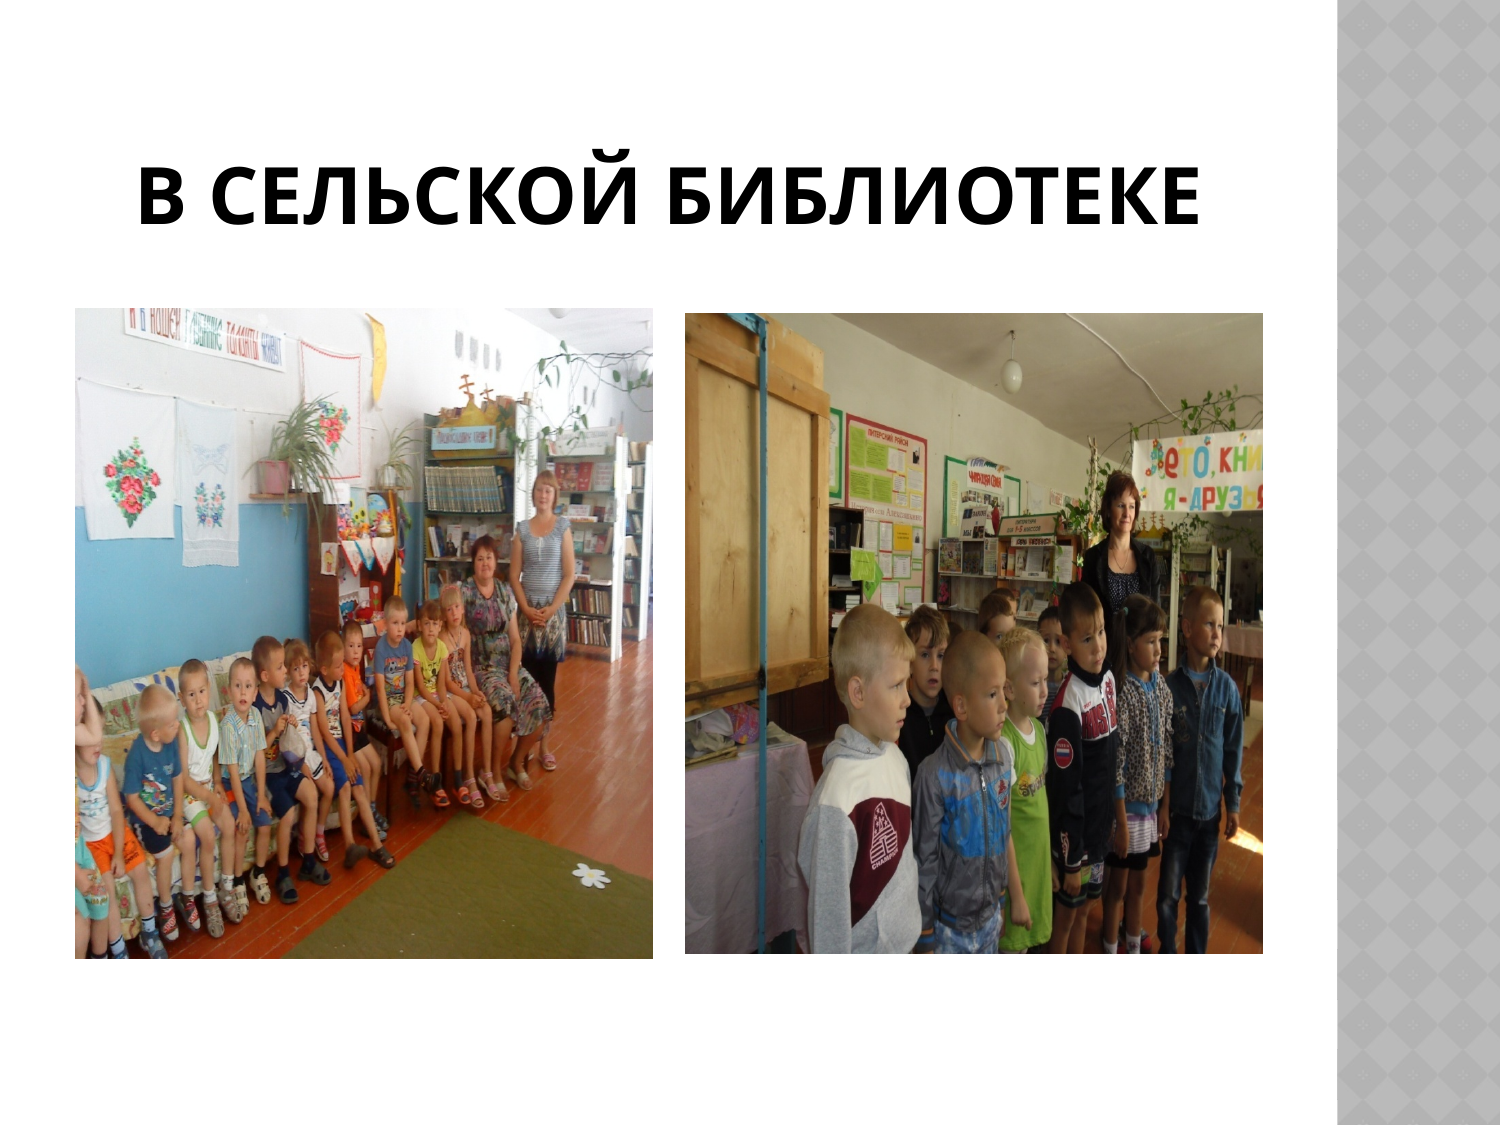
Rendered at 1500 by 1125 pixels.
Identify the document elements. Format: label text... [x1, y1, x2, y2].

title В сельской библиотеке [75, 52, 1263, 240]
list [74, 308, 654, 960]
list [684, 313, 1264, 955]
